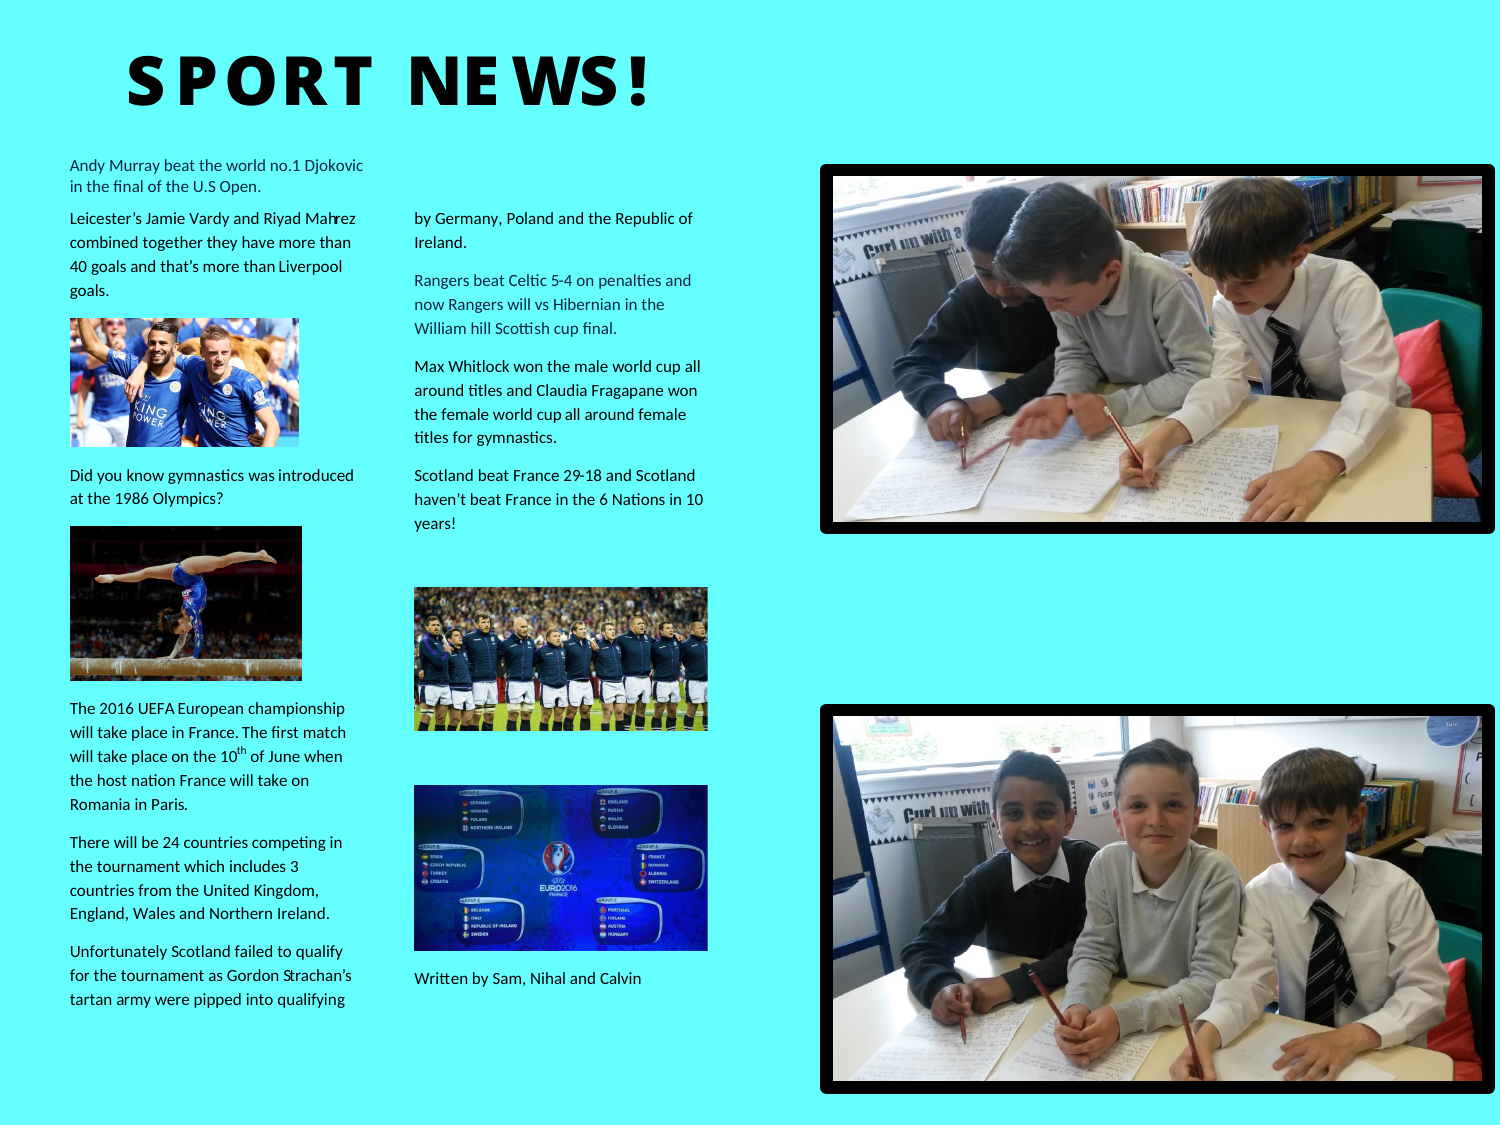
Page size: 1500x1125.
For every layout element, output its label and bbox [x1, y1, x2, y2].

picture [69, 30, 708, 1013]
picture [832, 175, 1483, 522]
picture [832, 715, 1483, 1082]
